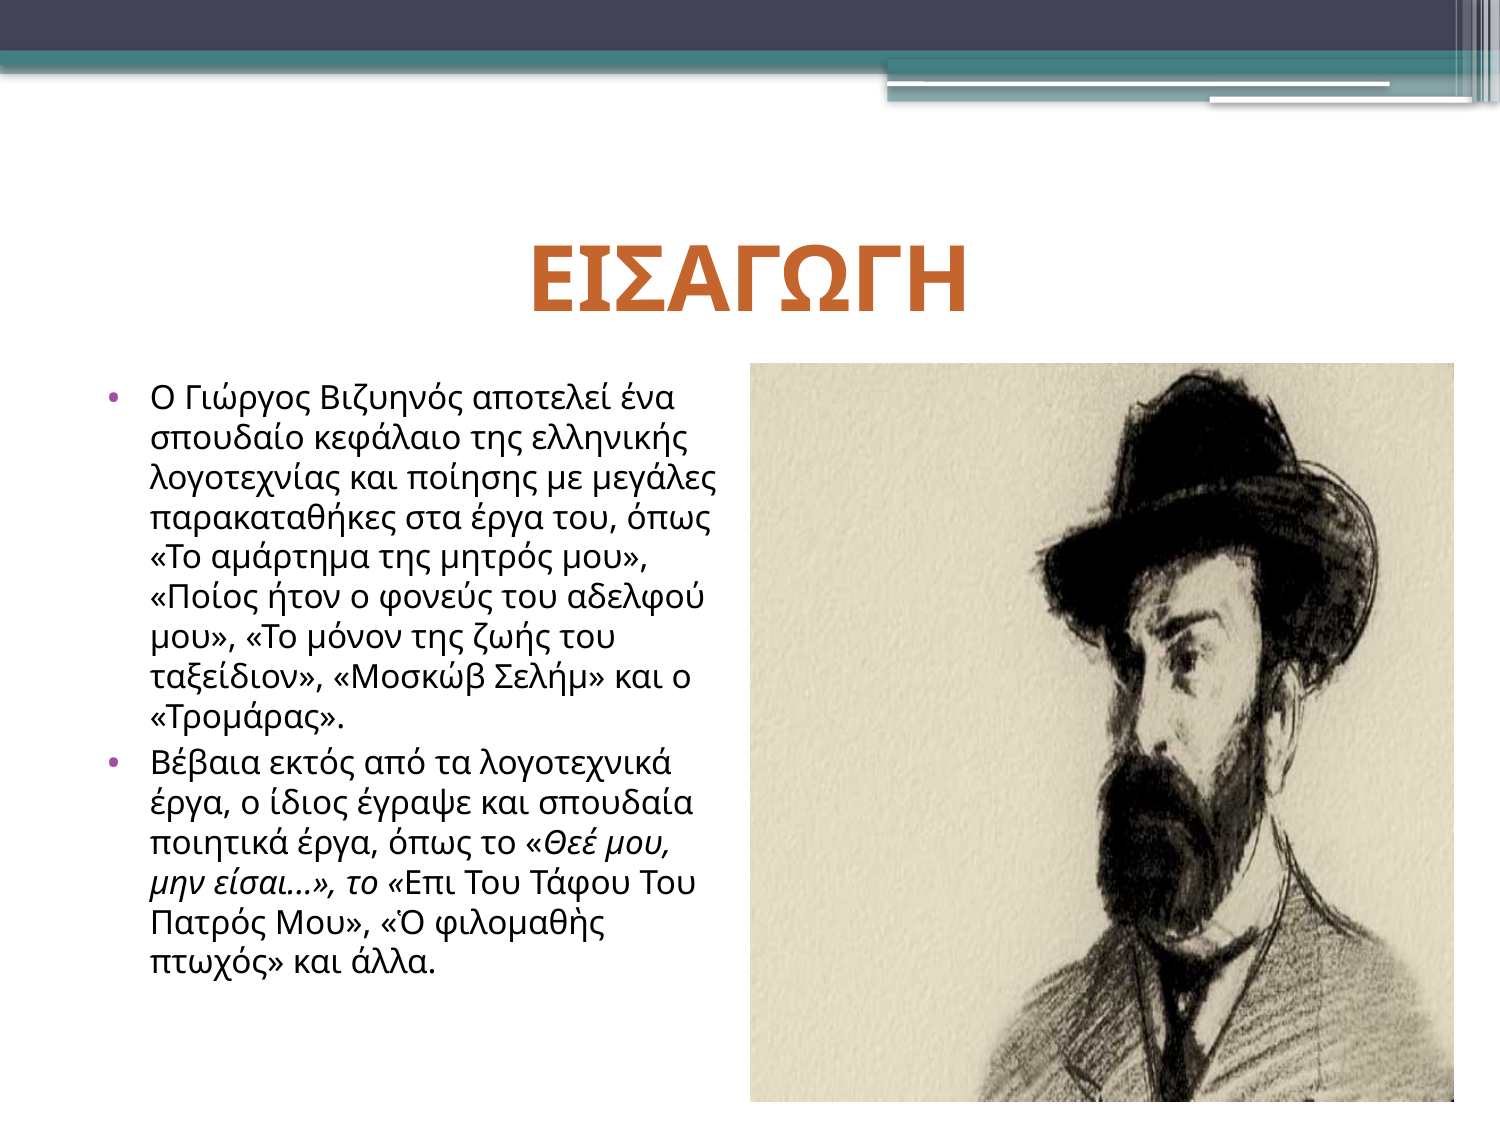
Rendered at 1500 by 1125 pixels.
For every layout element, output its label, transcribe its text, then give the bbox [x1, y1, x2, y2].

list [749, 362, 1454, 1102]
list Ο Γιώργος Βιζυηνός αποτελεί ένα σπουδαίο κεφάλαιο της ελληνικής λογοτεχνίας και ποίησης με μεγάλες παρακαταθήκες στα έργα του, όπως «Το αμάρτημα της μητρός μου», «Ποίος ήτον ο φονεύς του αδελφού μου», «Το μόνον της ζωής του ταξείδιον», «Μοσκώβ Σελήμ» και ο «Τρομάρας». Βέβαια εκτός από τα λογοτεχνικά έργα, ο ίδιος έγραψε και σπουδαία ποιητικά έργα, όπως το «Θεέ μου, μην είσαι...», το «Επι Του Τάφου Του Πατρός Μου», «Ὁ φιλομαθὴς πτωχός» και άλλα. [75, 368, 738, 1112]
title ΕΙΣΑΓΩΓΗ [75, 187, 1425, 363]
